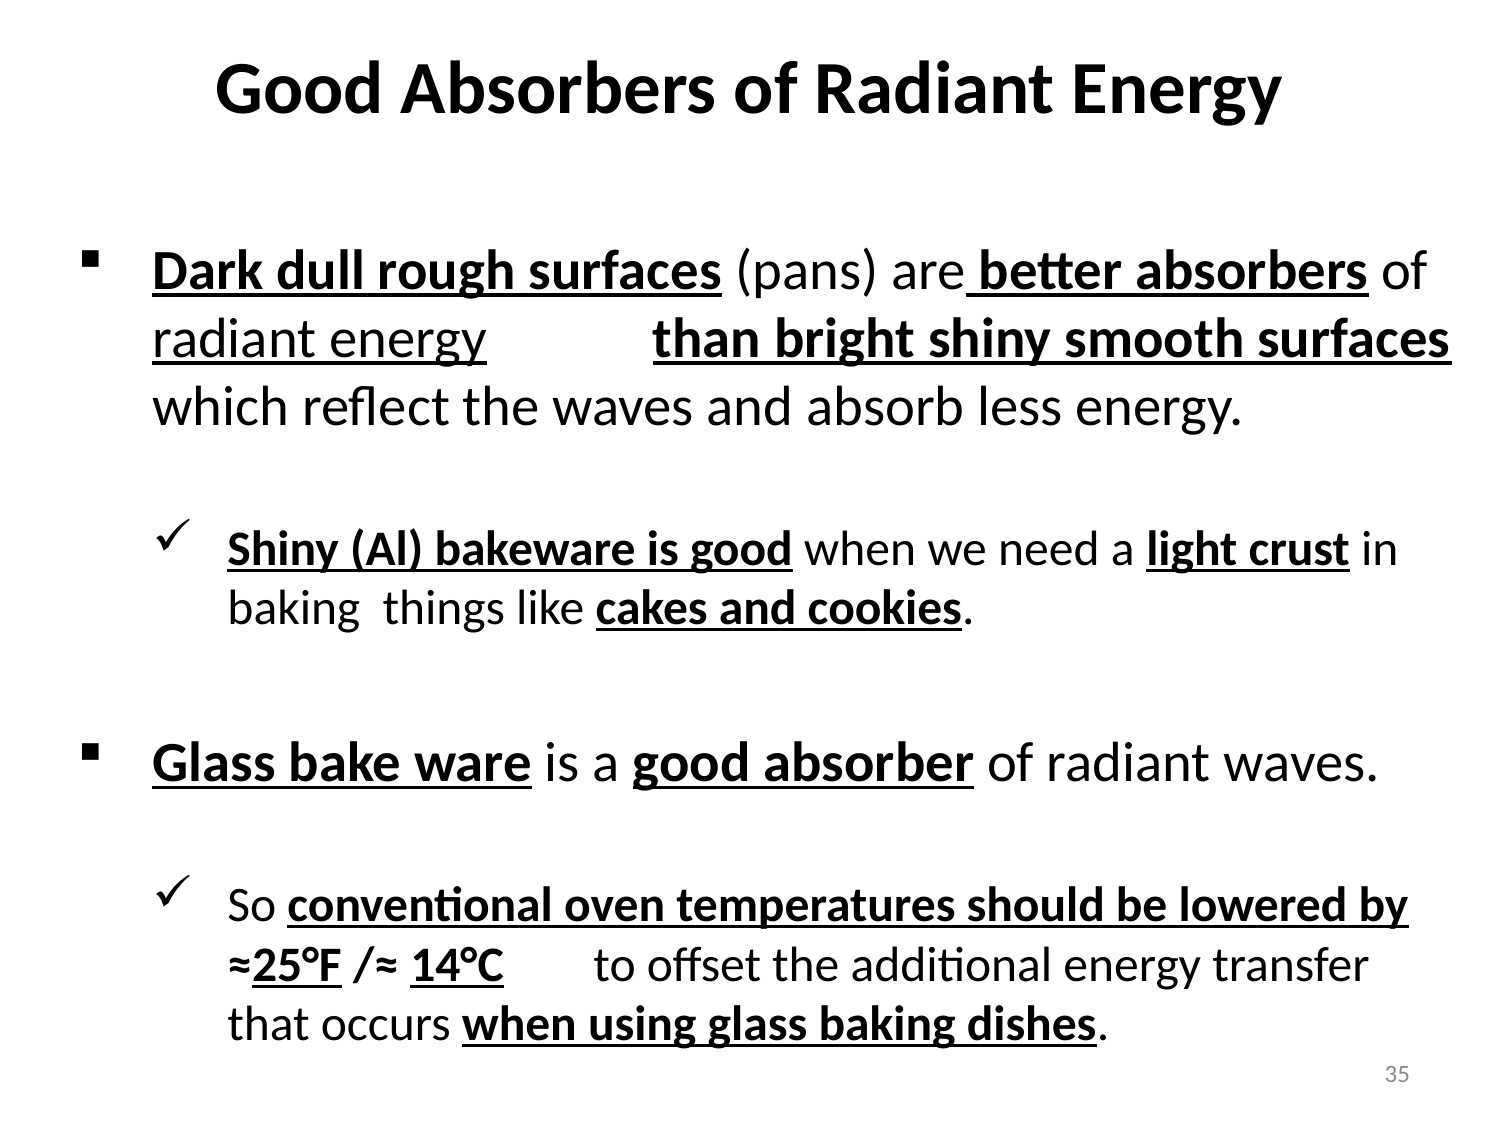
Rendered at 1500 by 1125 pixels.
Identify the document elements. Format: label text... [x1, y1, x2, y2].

subtitle Dark dull rough surfaces (pans) are better absorbers of radiant energy than bright shiny smooth surfaces which reflect the waves and absorb less energy. Shiny (Al) bakeware is good when we need a light crust in baking things like cakes and cookies. Glass bake ware is a good absorber of radiant waves. So conventional oven temperatures should be lowered by ≈25°F /≈ 14°C to offset the additional energy transfer that occurs when using glass baking dishes. [62, 224, 1475, 1088]
title Good Absorbers of Radiant Energy [112, 4, 1388, 163]
slide_number 35 [1074, 1042, 1425, 1103]
